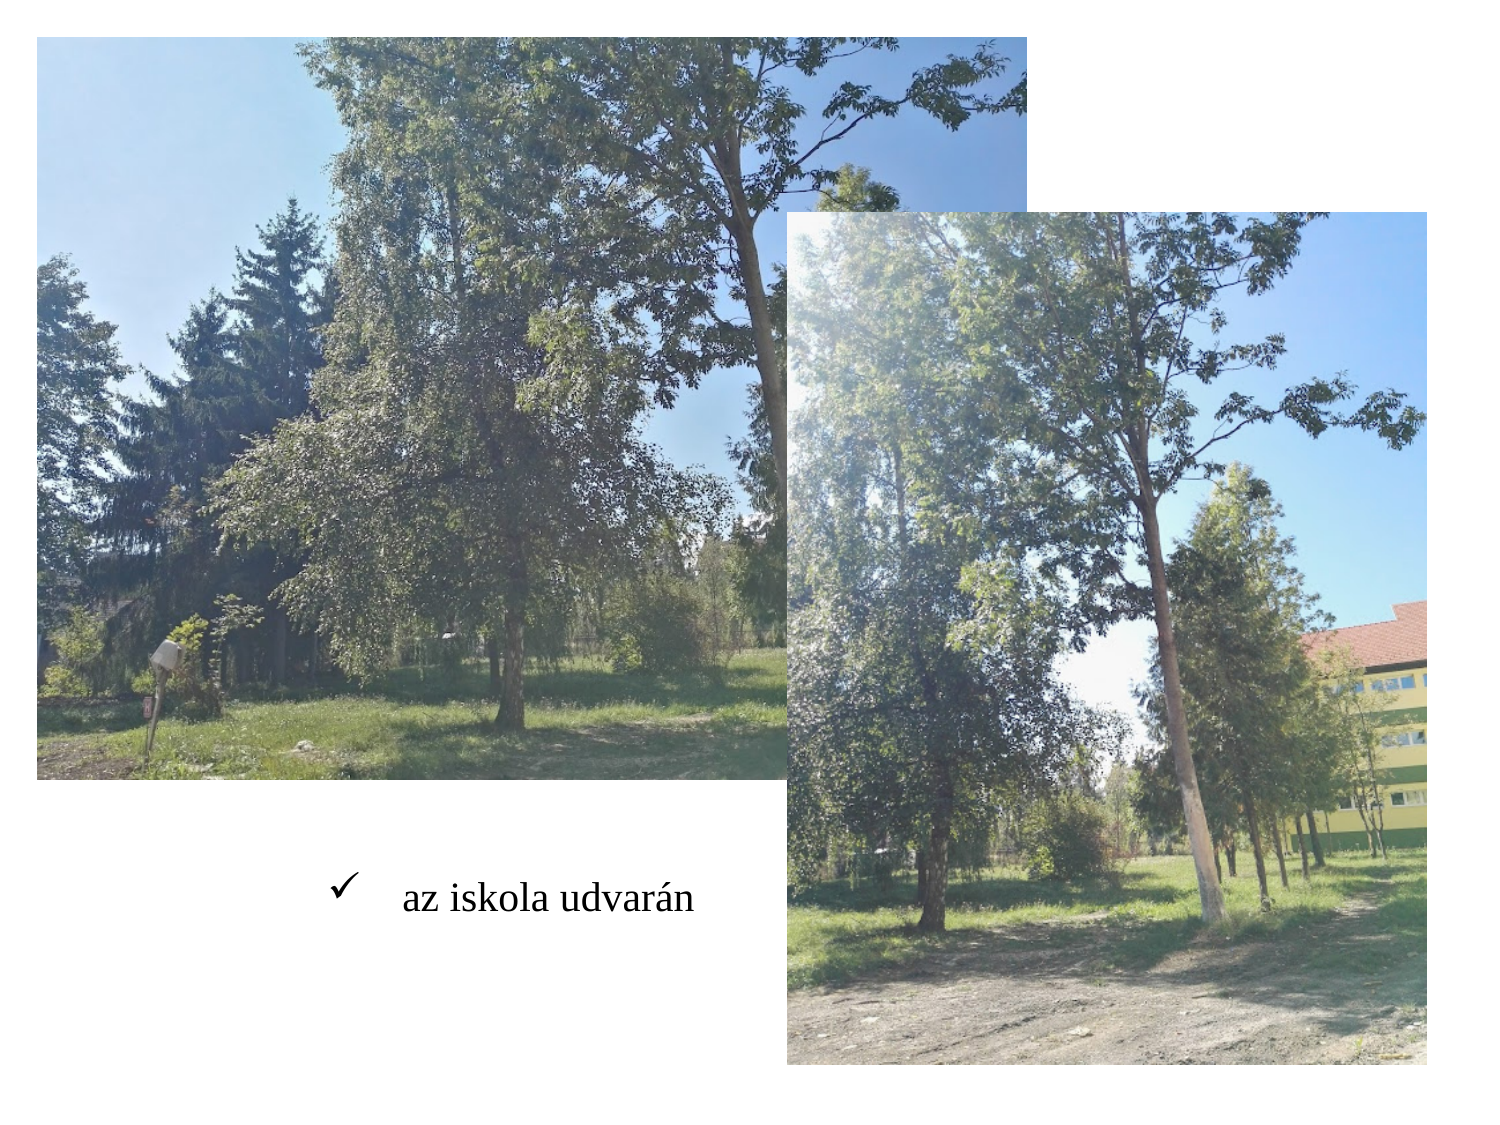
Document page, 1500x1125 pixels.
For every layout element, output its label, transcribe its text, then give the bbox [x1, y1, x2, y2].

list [37, 37, 1028, 781]
text_box az iskola udvarán [312, 862, 725, 928]
picture [787, 212, 1427, 1066]
